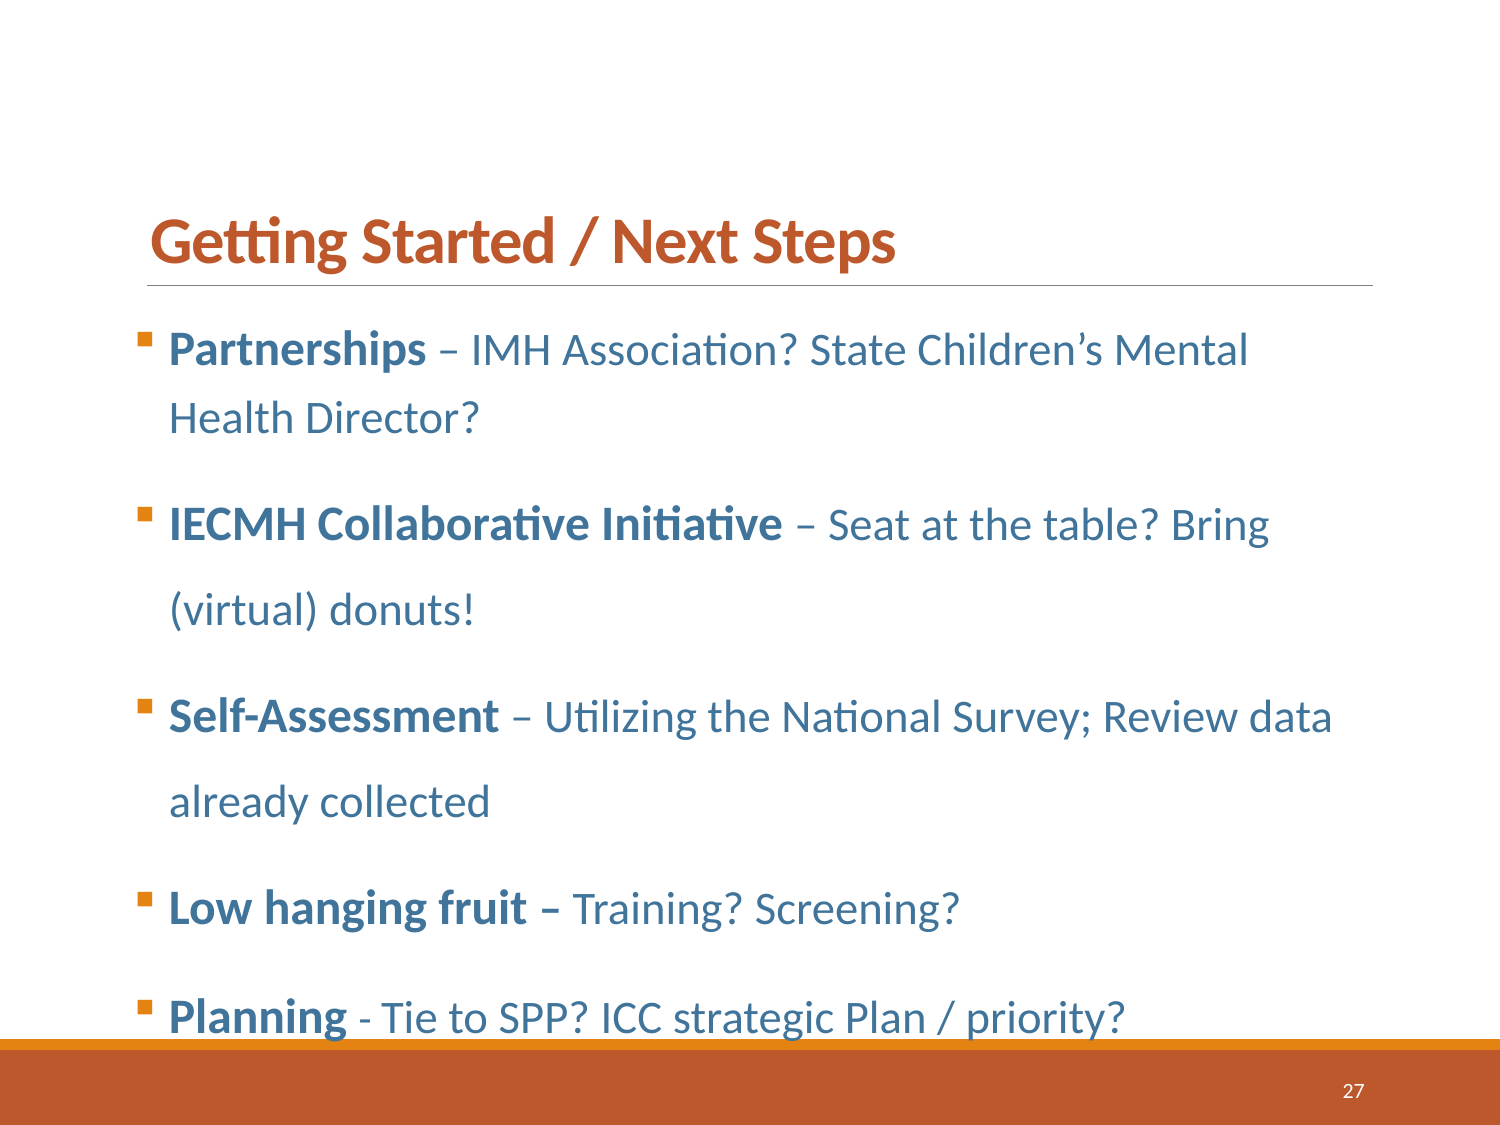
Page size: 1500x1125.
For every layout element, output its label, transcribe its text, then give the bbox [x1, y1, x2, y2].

title Getting Started / Next Steps [135, 47, 1373, 285]
slide_number 27 [1218, 1059, 1380, 1120]
list Partnerships – IMH Association? State Children’s Mental Health Director? IECMH Collaborative Initiative – Seat at the table? Bring (virtual) donuts! Self-Assessment – Utilizing the National Survey; Review data already collected Low hanging fruit – Training? Screening? Planning - Tie to SPP? ICC strategic Plan / priority? [133, 296, 1373, 1060]
